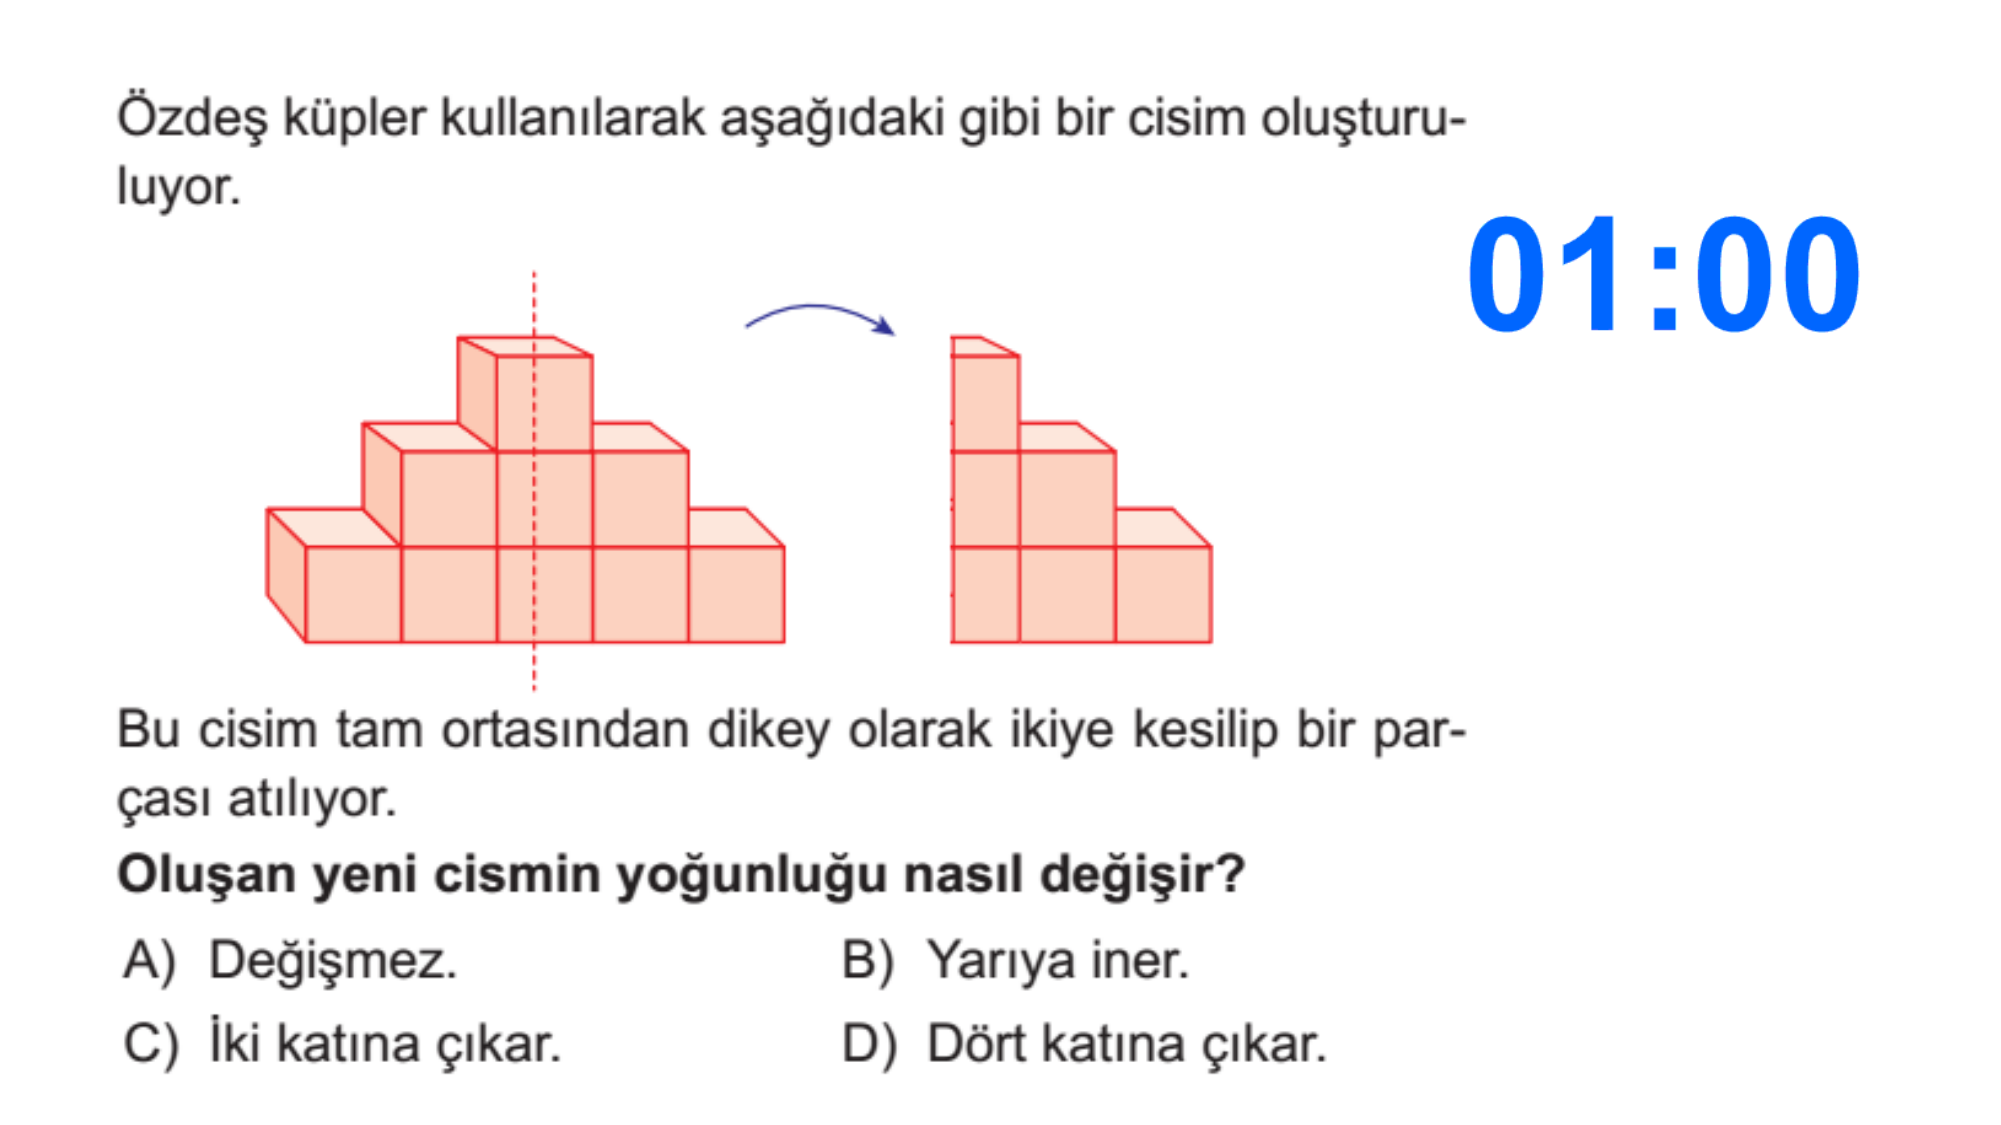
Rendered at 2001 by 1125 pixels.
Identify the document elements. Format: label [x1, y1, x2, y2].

picture [69, 62, 1911, 1089]
